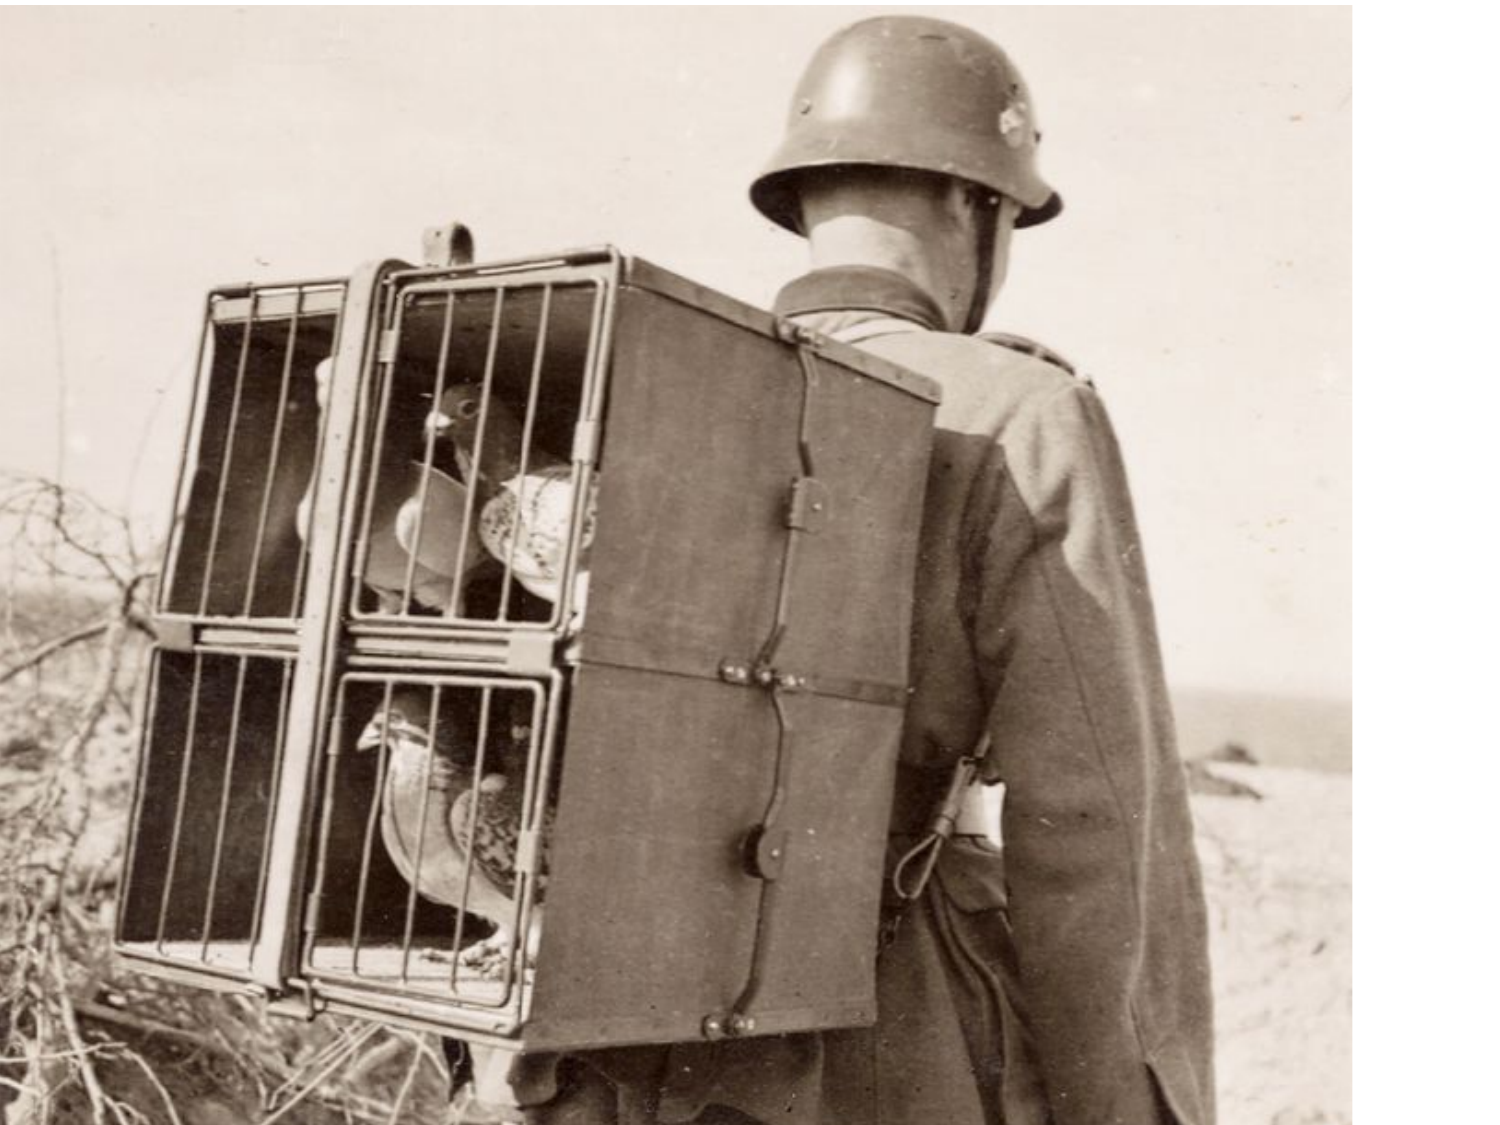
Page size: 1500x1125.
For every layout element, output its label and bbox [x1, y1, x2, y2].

picture [0, 5, 1353, 1125]
